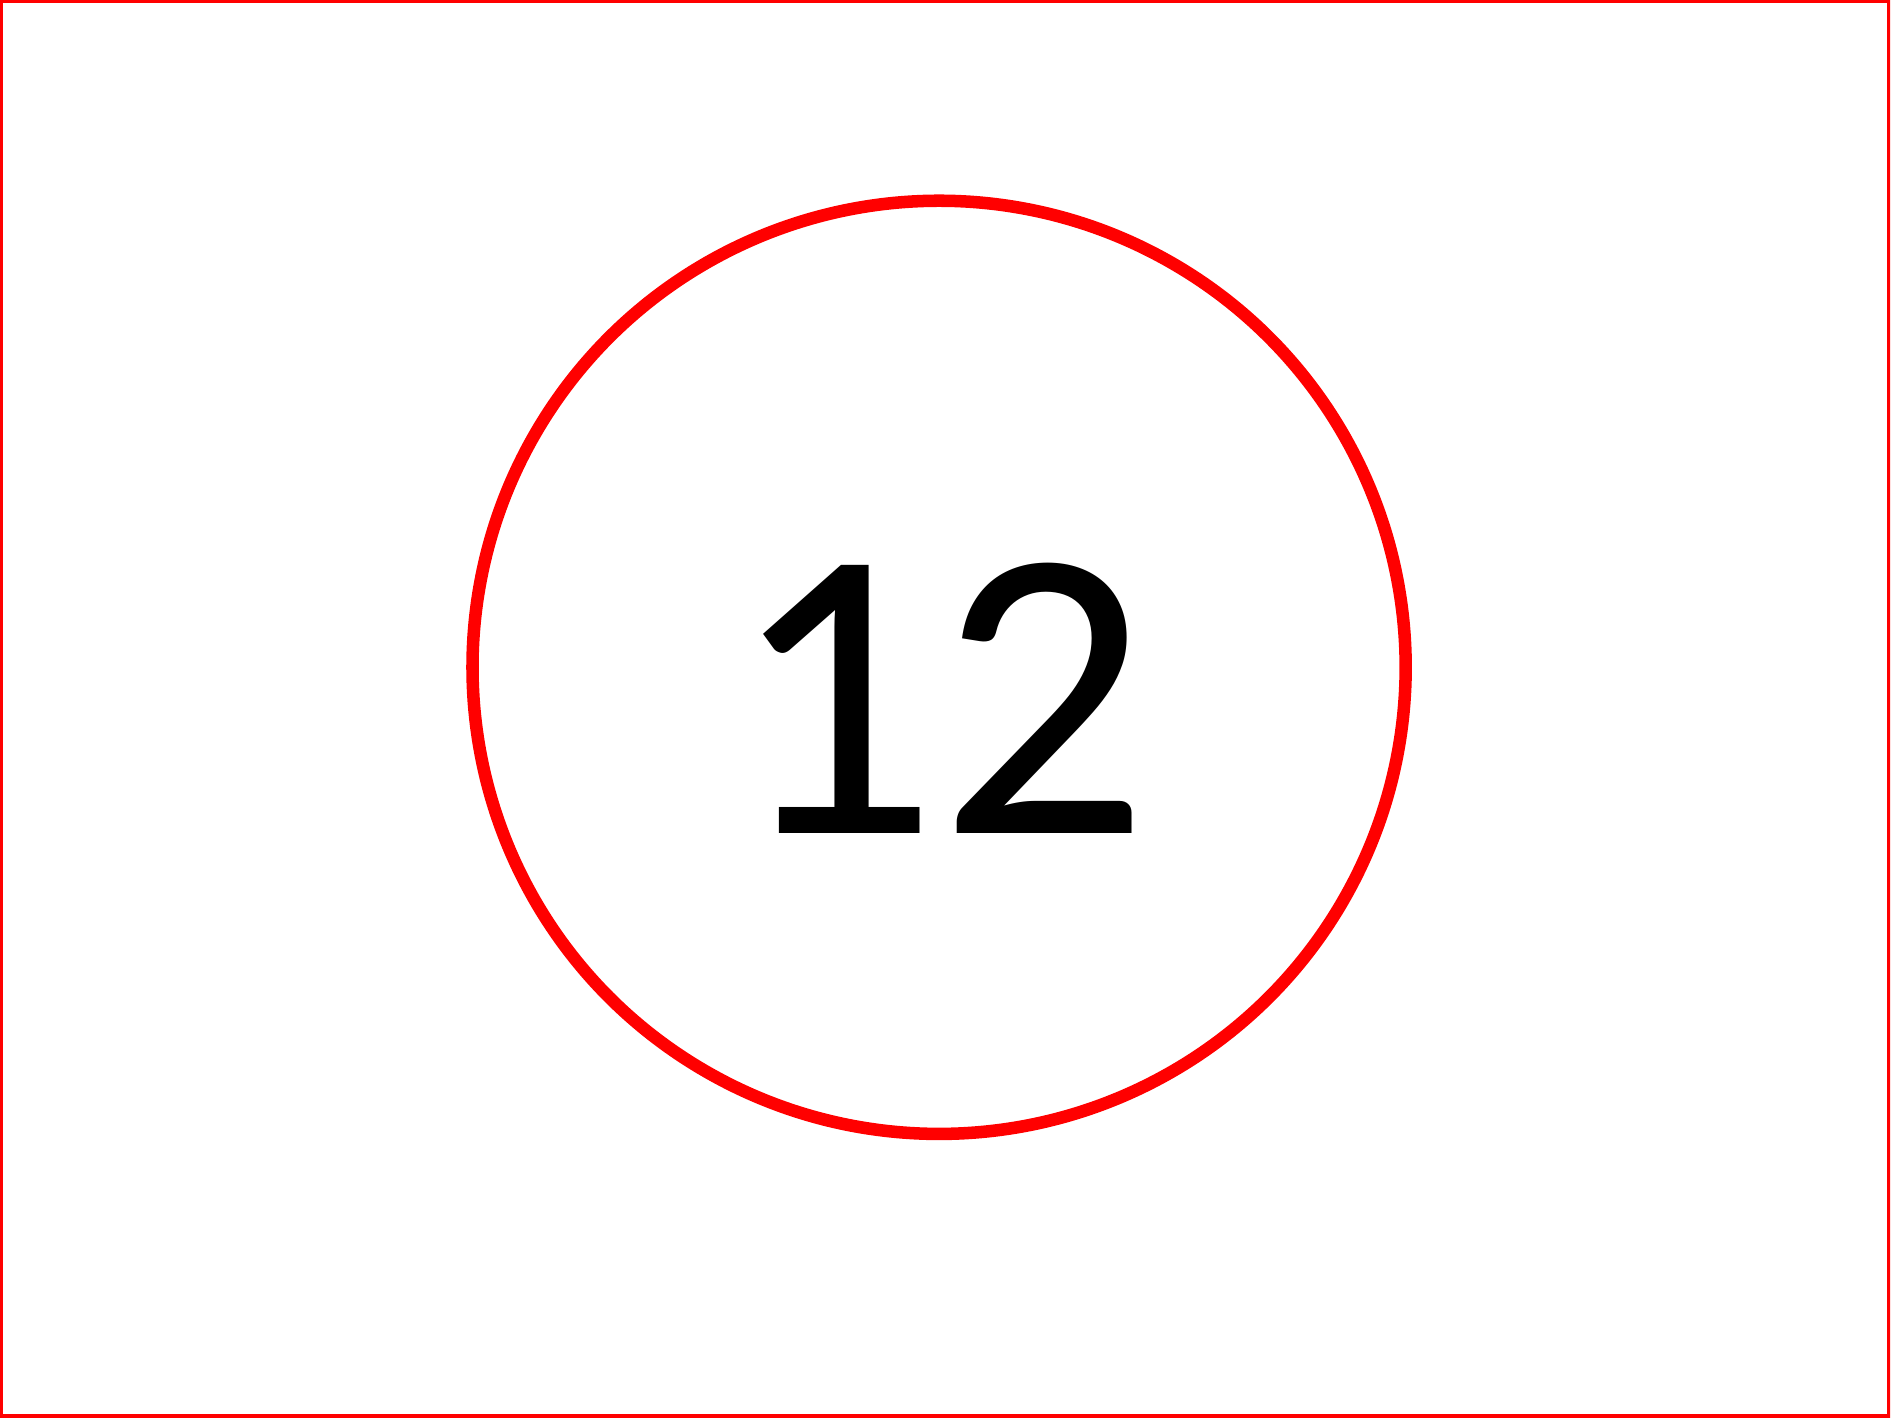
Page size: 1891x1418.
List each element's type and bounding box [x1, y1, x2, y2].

text_box [0, 0, 1891, 1418]
